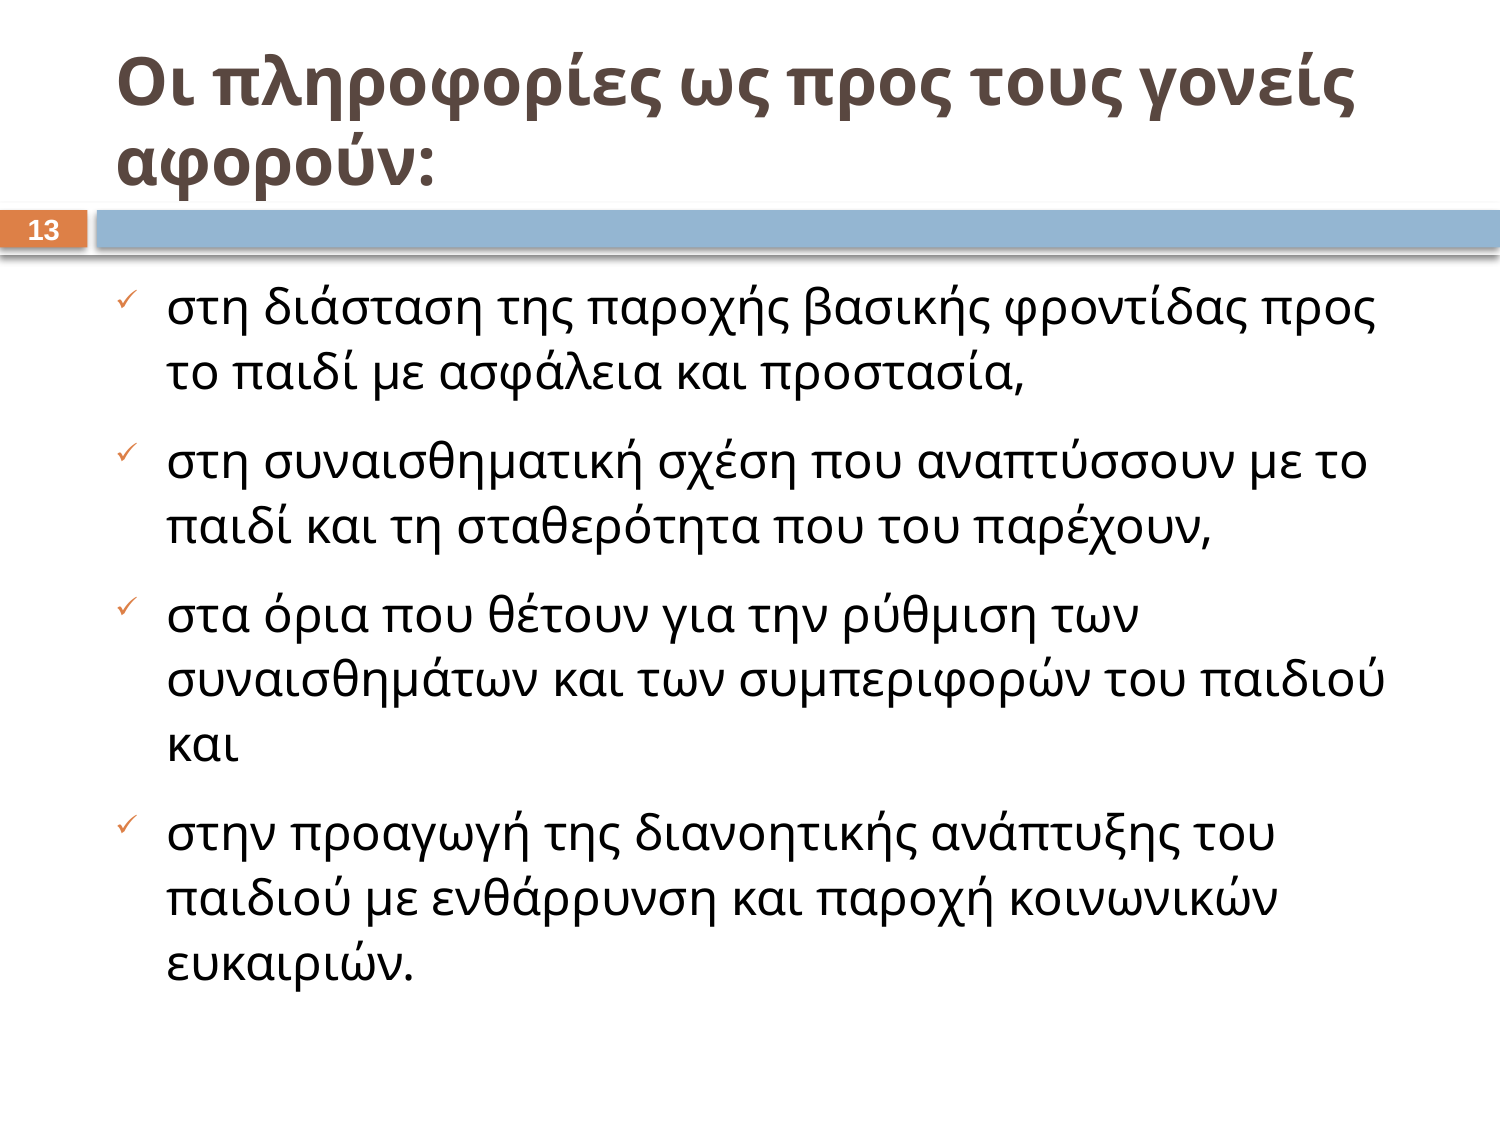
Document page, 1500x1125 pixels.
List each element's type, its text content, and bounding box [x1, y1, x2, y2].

slide_number 12 [0, 208, 88, 249]
list στη διάσταση της παροχής βασικής φροντίδας προς το παιδί με ασφάλεια και προστασία, στη συναισθηματική σχέση που αναπτύσσουν με το παιδί και τη σταθερότητα που του παρέχουν, στα όρια που θέτουν για την ρύθμιση των συναισθημάτων και των συμπεριφορών του παιδιού και στην προαγωγή της διανοητικής ανάπτυξης του παιδιού με ενθάρρυνση και παροχή κοινωνικών ευκαιριών. [100, 262, 1438, 1000]
title Οι πληροφορίες ως προς τους γονείς αφορούν: [100, 37, 1438, 200]
